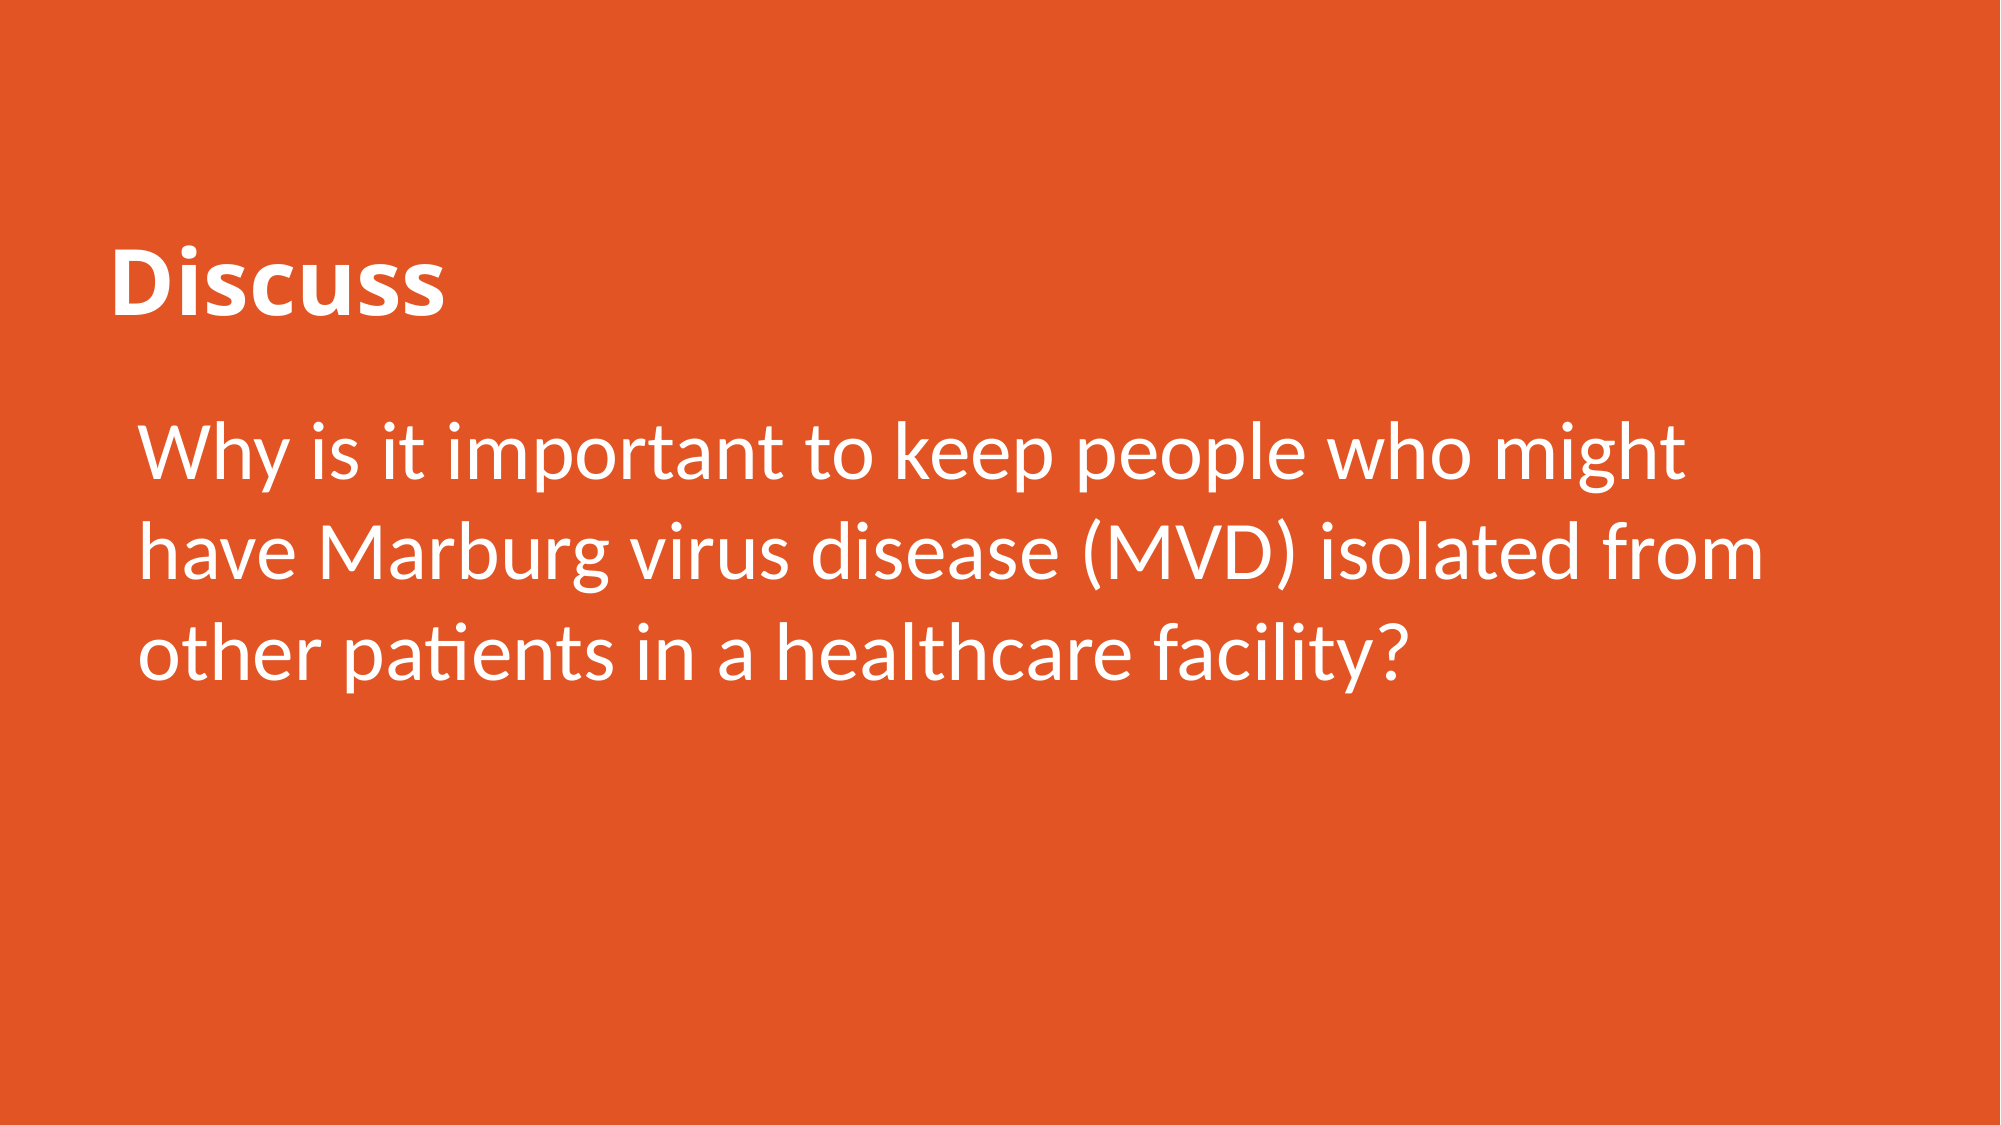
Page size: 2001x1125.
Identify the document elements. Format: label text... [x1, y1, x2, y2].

title Discuss [92, 195, 1908, 342]
text_box Why is it important to keep people who might have Marburg virus disease (MVD) isolated from other patients in a healthcare facility? [122, 389, 1840, 904]
